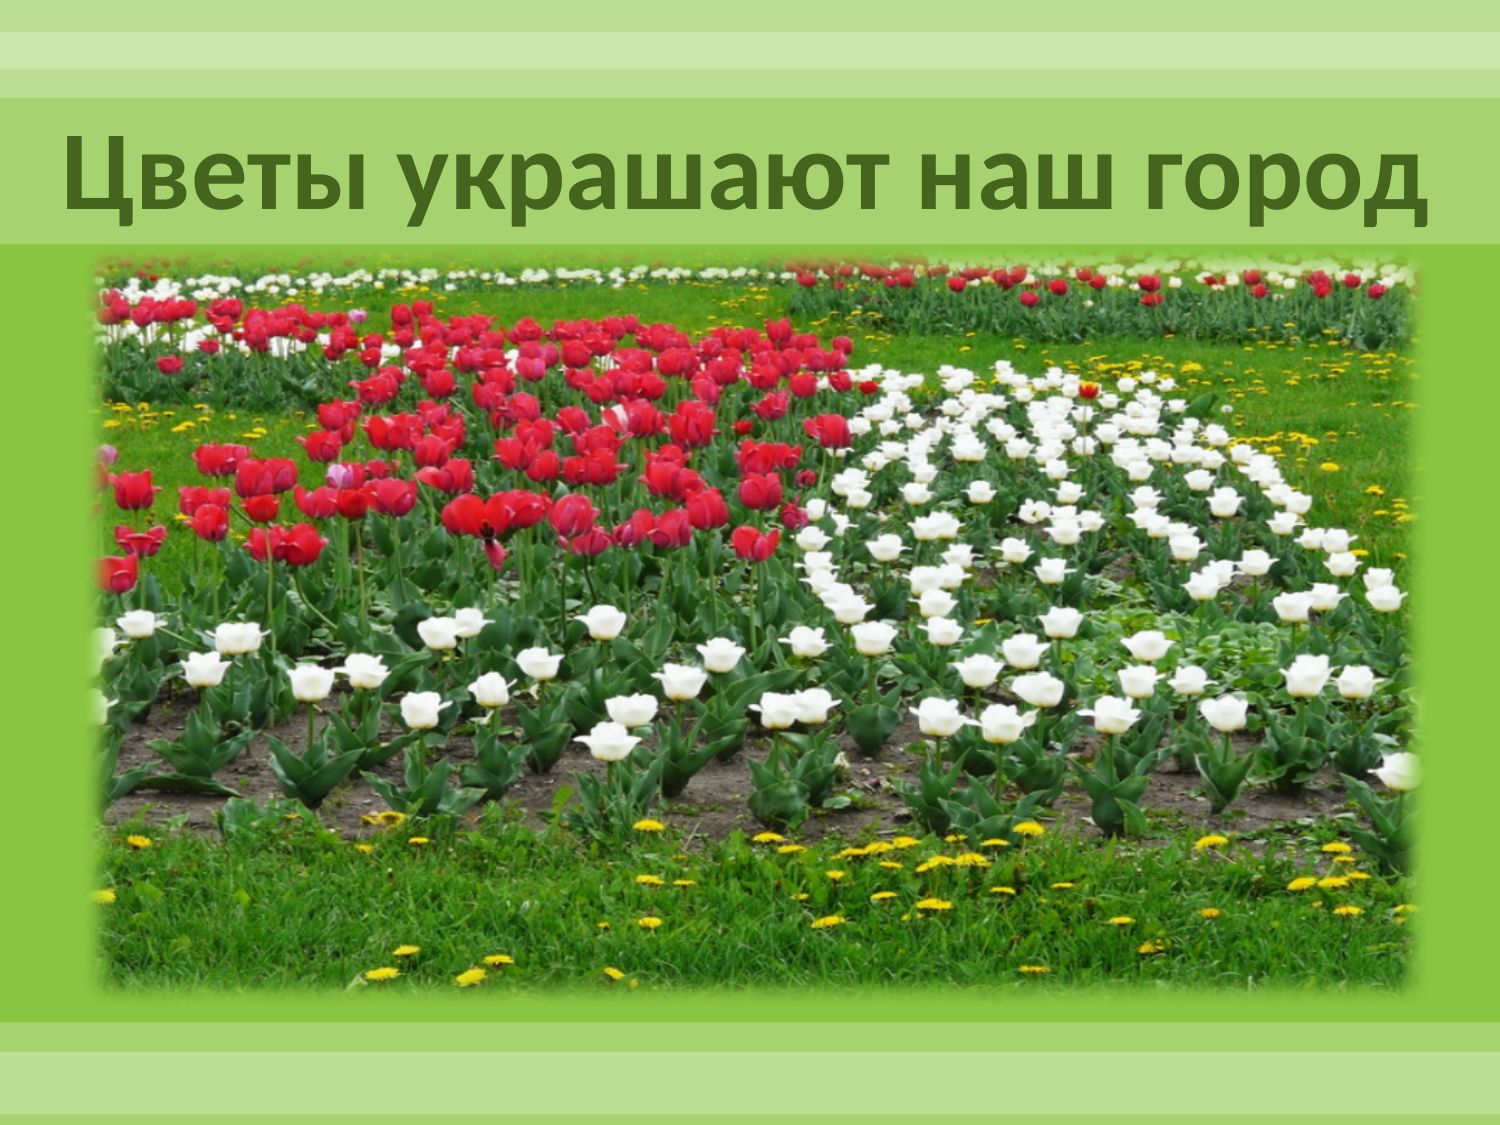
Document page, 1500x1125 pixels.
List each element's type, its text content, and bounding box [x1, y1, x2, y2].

picture [0, 0, 1500, 1125]
title Цветы украшают наш город [46, 0, 1500, 240]
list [80, 244, 1432, 1010]
